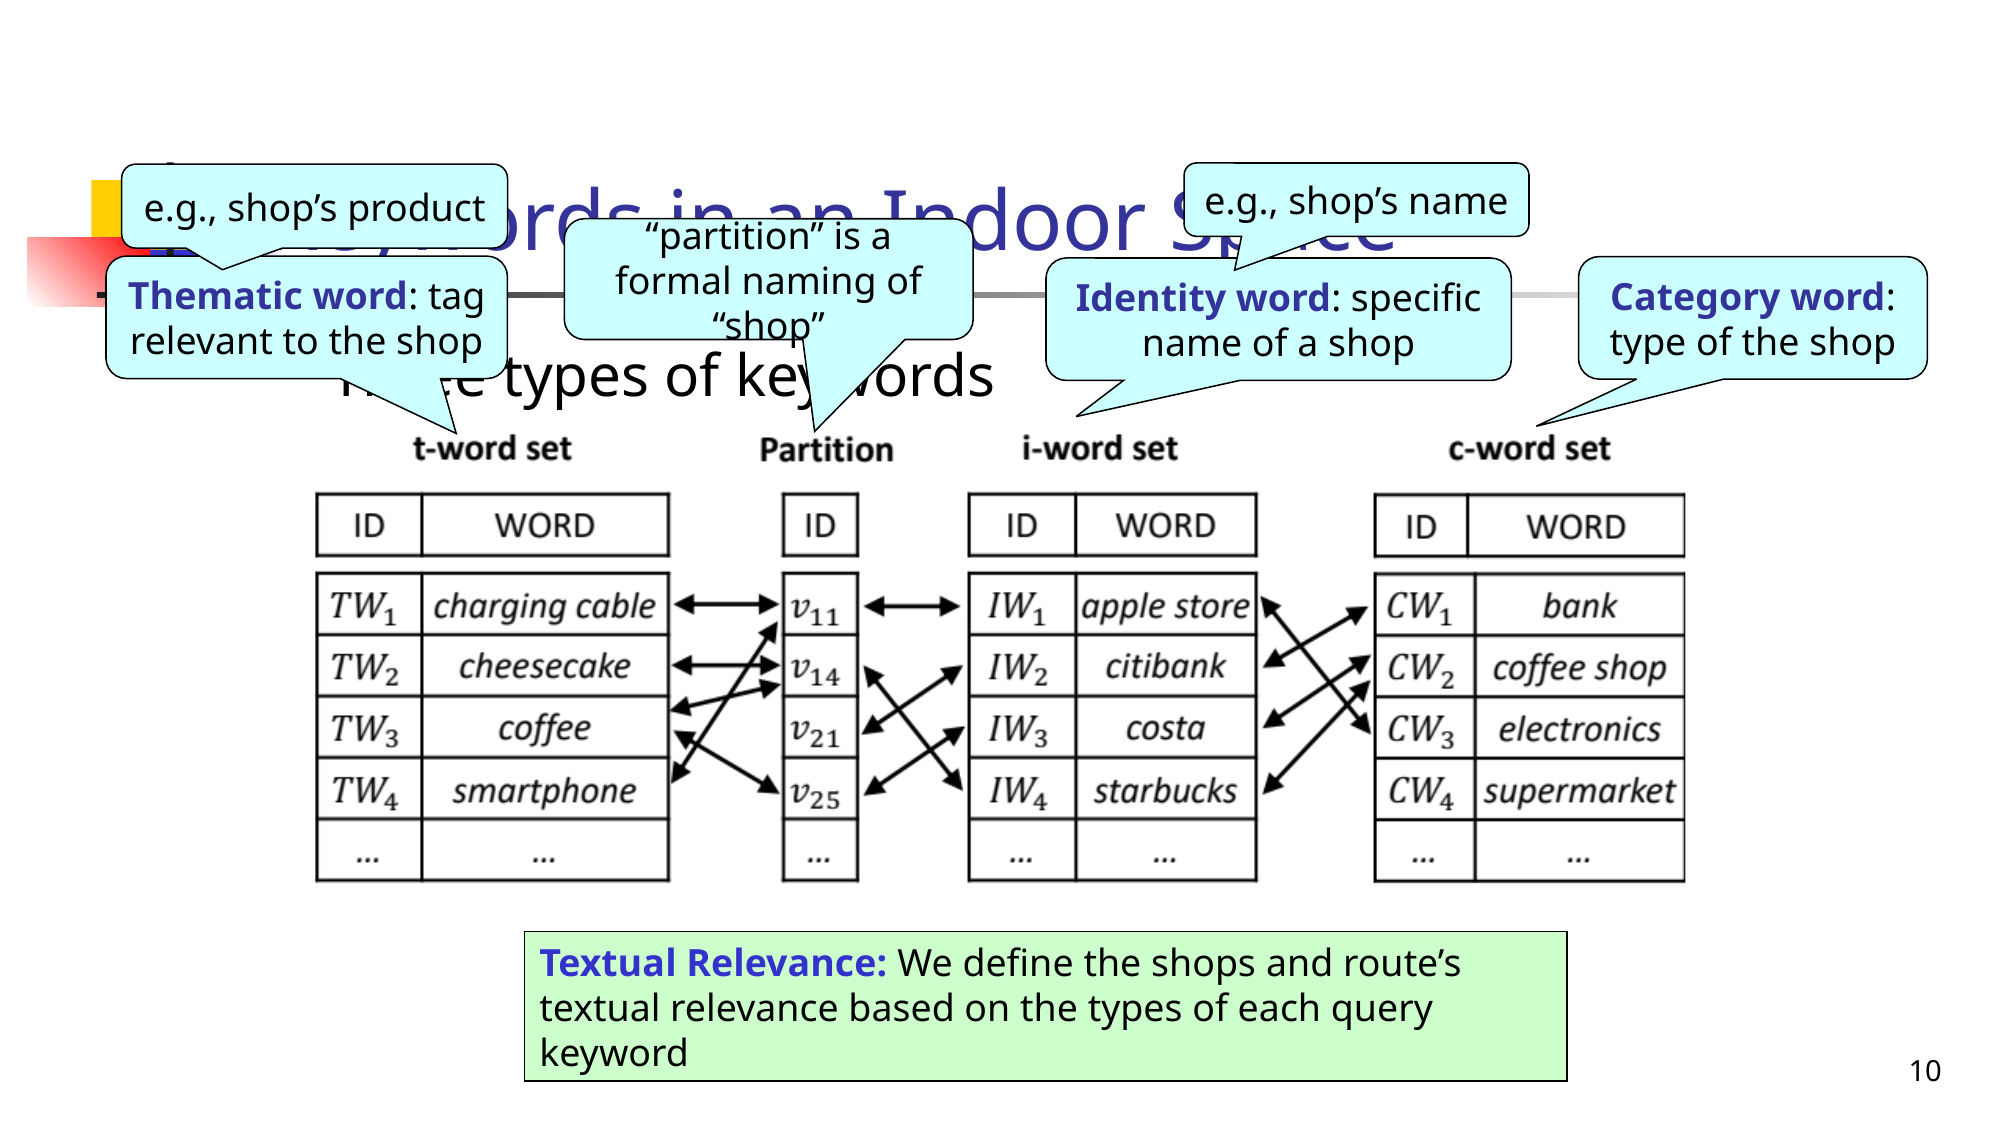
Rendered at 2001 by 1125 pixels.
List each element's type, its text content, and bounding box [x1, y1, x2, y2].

list Three types of keywords [258, 379, 1092, 1006]
text_box e.g., shop’s name [1184, 162, 1529, 271]
picture [314, 411, 1686, 896]
text_box “partition” is a formal naming of “shop” [564, 218, 974, 410]
text_box Identity word: specific name of a shop [1045, 257, 1512, 410]
list Three types of keywords [837, 331, 1092, 410]
list Three types of keywords [441, 331, 811, 410]
slide_number 10 [1540, 1024, 1957, 1100]
text_box Thematic word: tag relevant to the shop [105, 256, 508, 410]
text_box Textual Relevance: We define the shops and route’s textual relevance based on the types of each query keyword [524, 931, 1568, 1082]
title Keywords in an Indoor Space [251, 35, 1957, 275]
text_box e.g., shop’s product [121, 164, 508, 270]
text_box Category word: type of the shop [1570, 256, 1928, 410]
